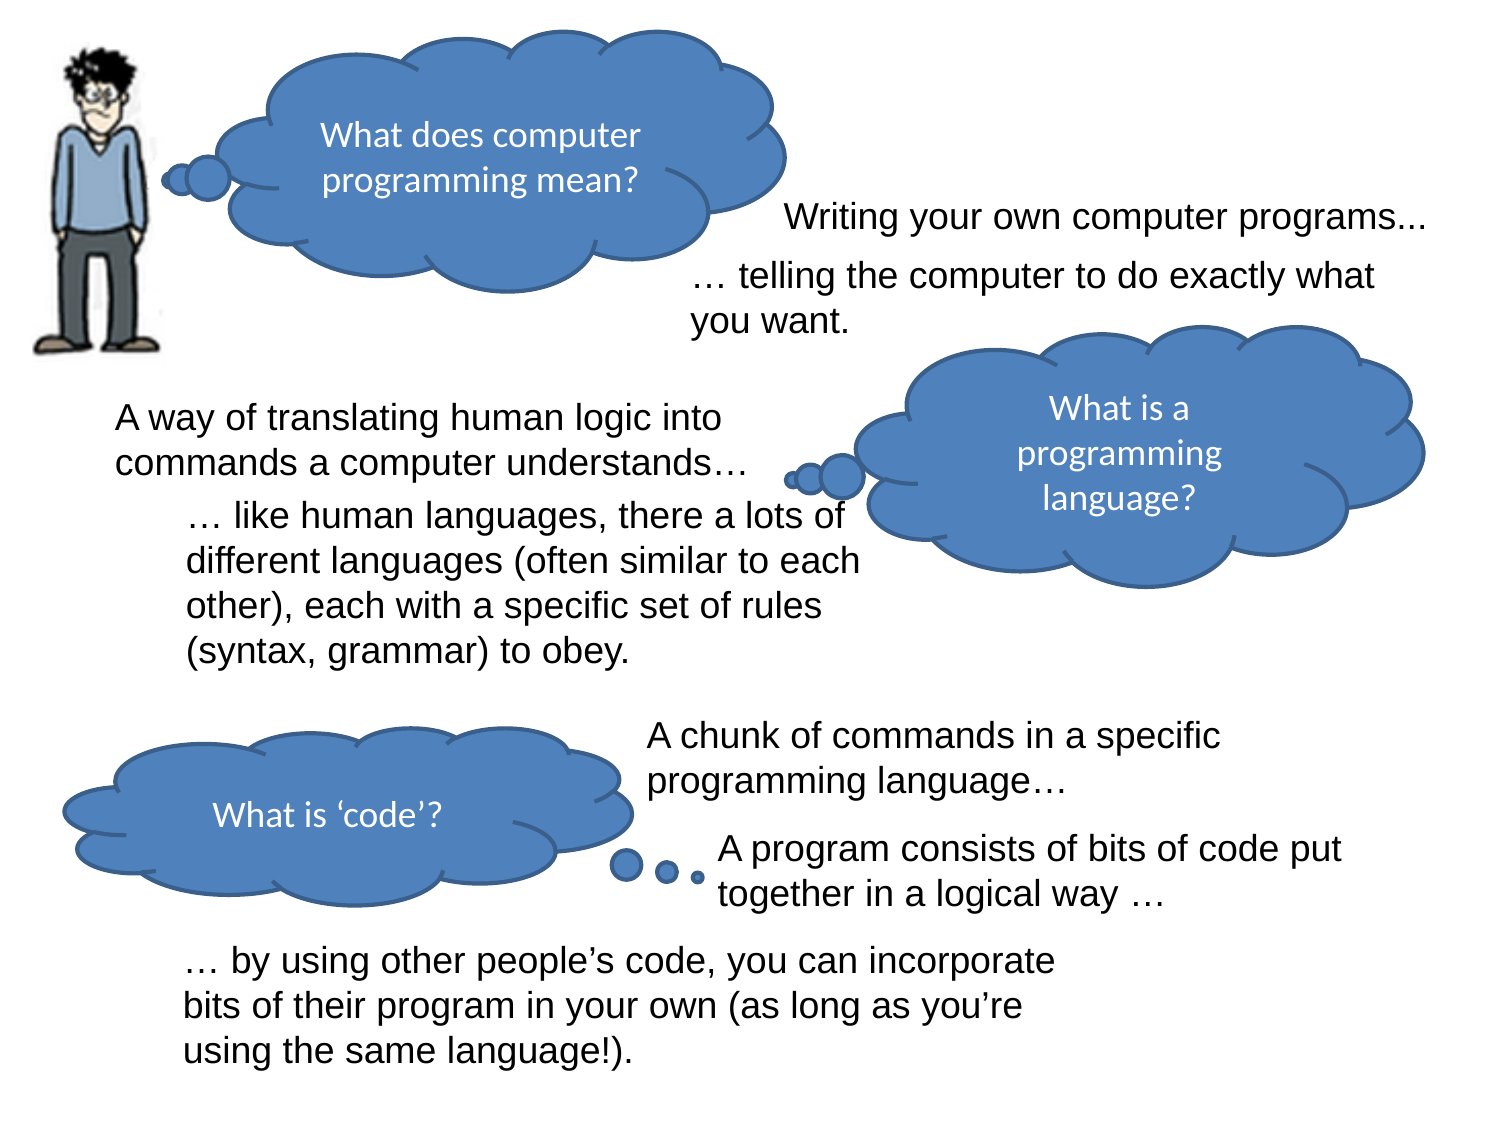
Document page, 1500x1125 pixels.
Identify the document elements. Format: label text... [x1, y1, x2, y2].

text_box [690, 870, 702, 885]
text_box Writing your own computer programs... [768, 184, 1443, 245]
text_box … telling the computer to do exactly what you want. [675, 243, 1426, 349]
text_box … like human languages, there a lots of different languages (often similar to each other), each with a specific set of rules (syntax, grammar) to obey. [171, 483, 922, 679]
text_box What does computer programming mean? [176, 29, 787, 294]
text_box A way of translating human logic into commands a computer understands… [100, 385, 851, 490]
text_box What is ‘code’? [609, 848, 644, 882]
picture [29, 42, 172, 370]
text_box What is a programming language? [851, 324, 1426, 590]
text_box A program consists of bits of code put together in a logical way … [702, 816, 1453, 922]
text_box What is ‘code’? [655, 860, 679, 885]
text_box A chunk of commands in a specific programming language… [631, 704, 1382, 809]
text_box … by using other people’s code, you can incorporate bits of their program in your own (as long as you’re using the same language!). [168, 928, 1128, 1079]
text_box What is ‘code’? [62, 726, 635, 908]
